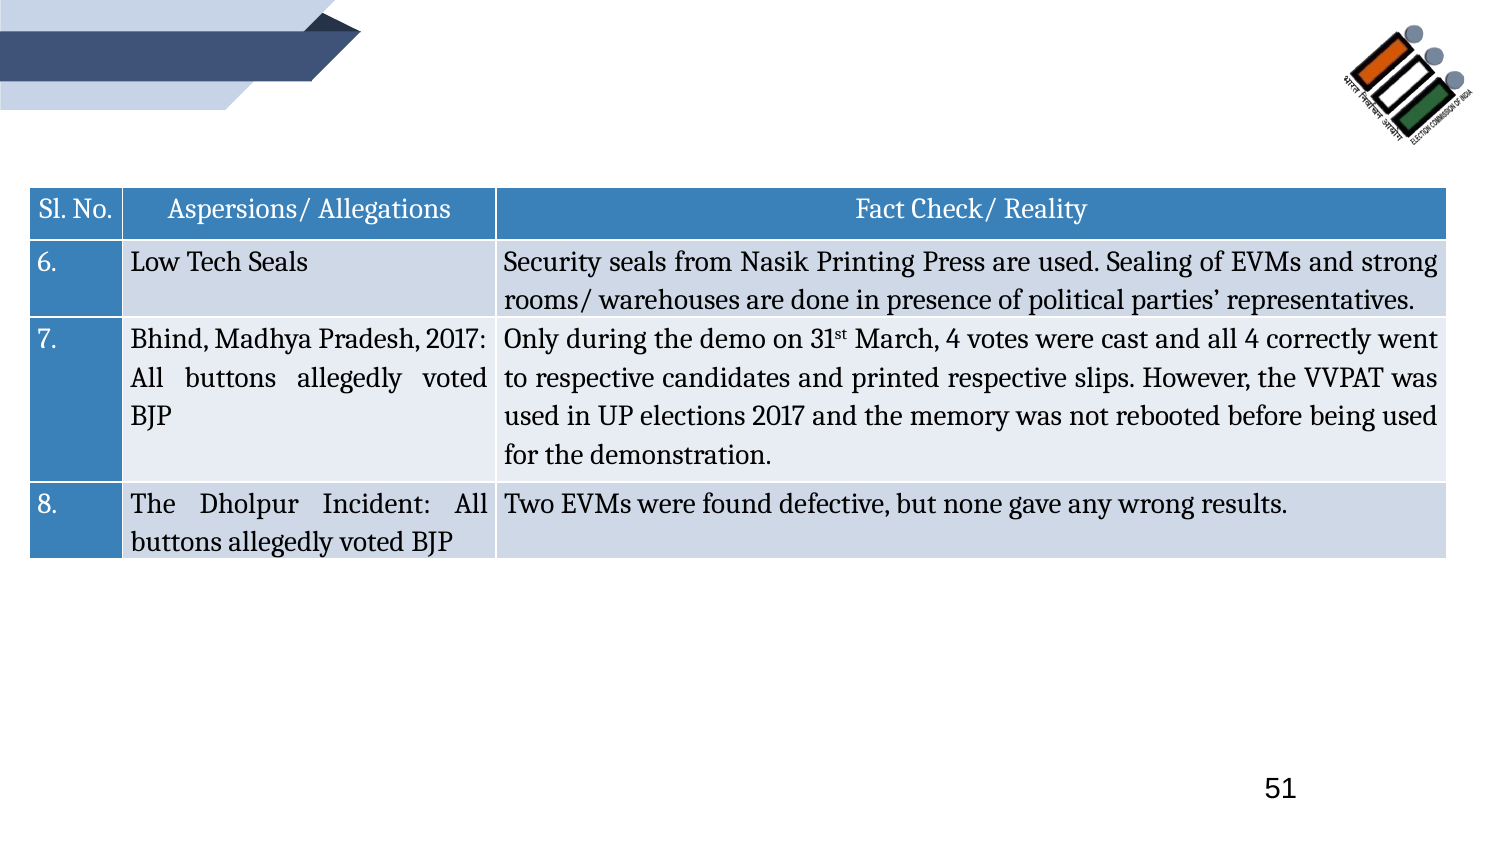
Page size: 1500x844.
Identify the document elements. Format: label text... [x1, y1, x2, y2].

slide_number 51 [1249, 760, 1494, 813]
table_cell Two EVMs were found defective, but none gave any wrong results. [497, 483, 1446, 558]
table_cell Bhind, Madhya Pradesh, 2017: All buttons allegedly voted BJP [123, 318, 495, 481]
table_header Fact Check/ Reality [497, 188, 1446, 239]
table_cell Only during the demo on 31st March, 4 votes were cast and all 4 correctly went to respective candidates and printed respective slips. However, the VVPAT was used in UP elections 2017 and the memory was not rebooted before being used for the demonstration. [497, 318, 1446, 481]
table_cell Low Tech Seals [123, 241, 495, 316]
table_header Aspersions/ Allegations [123, 188, 495, 239]
picture [1335, 3, 1486, 153]
table_cell 8. [30, 483, 122, 558]
table_cell Security seals from Nasik Printing Press are used. Sealing of EVMs and strong rooms/ warehouses are done in presence of political parties’ representatives. [497, 241, 1446, 316]
table_header Sl. No. [30, 188, 122, 239]
table_cell The Dholpur Incident: All buttons allegedly voted BJP [123, 483, 495, 558]
table_cell 6. [30, 241, 122, 316]
table_cell 7. [30, 318, 122, 481]
